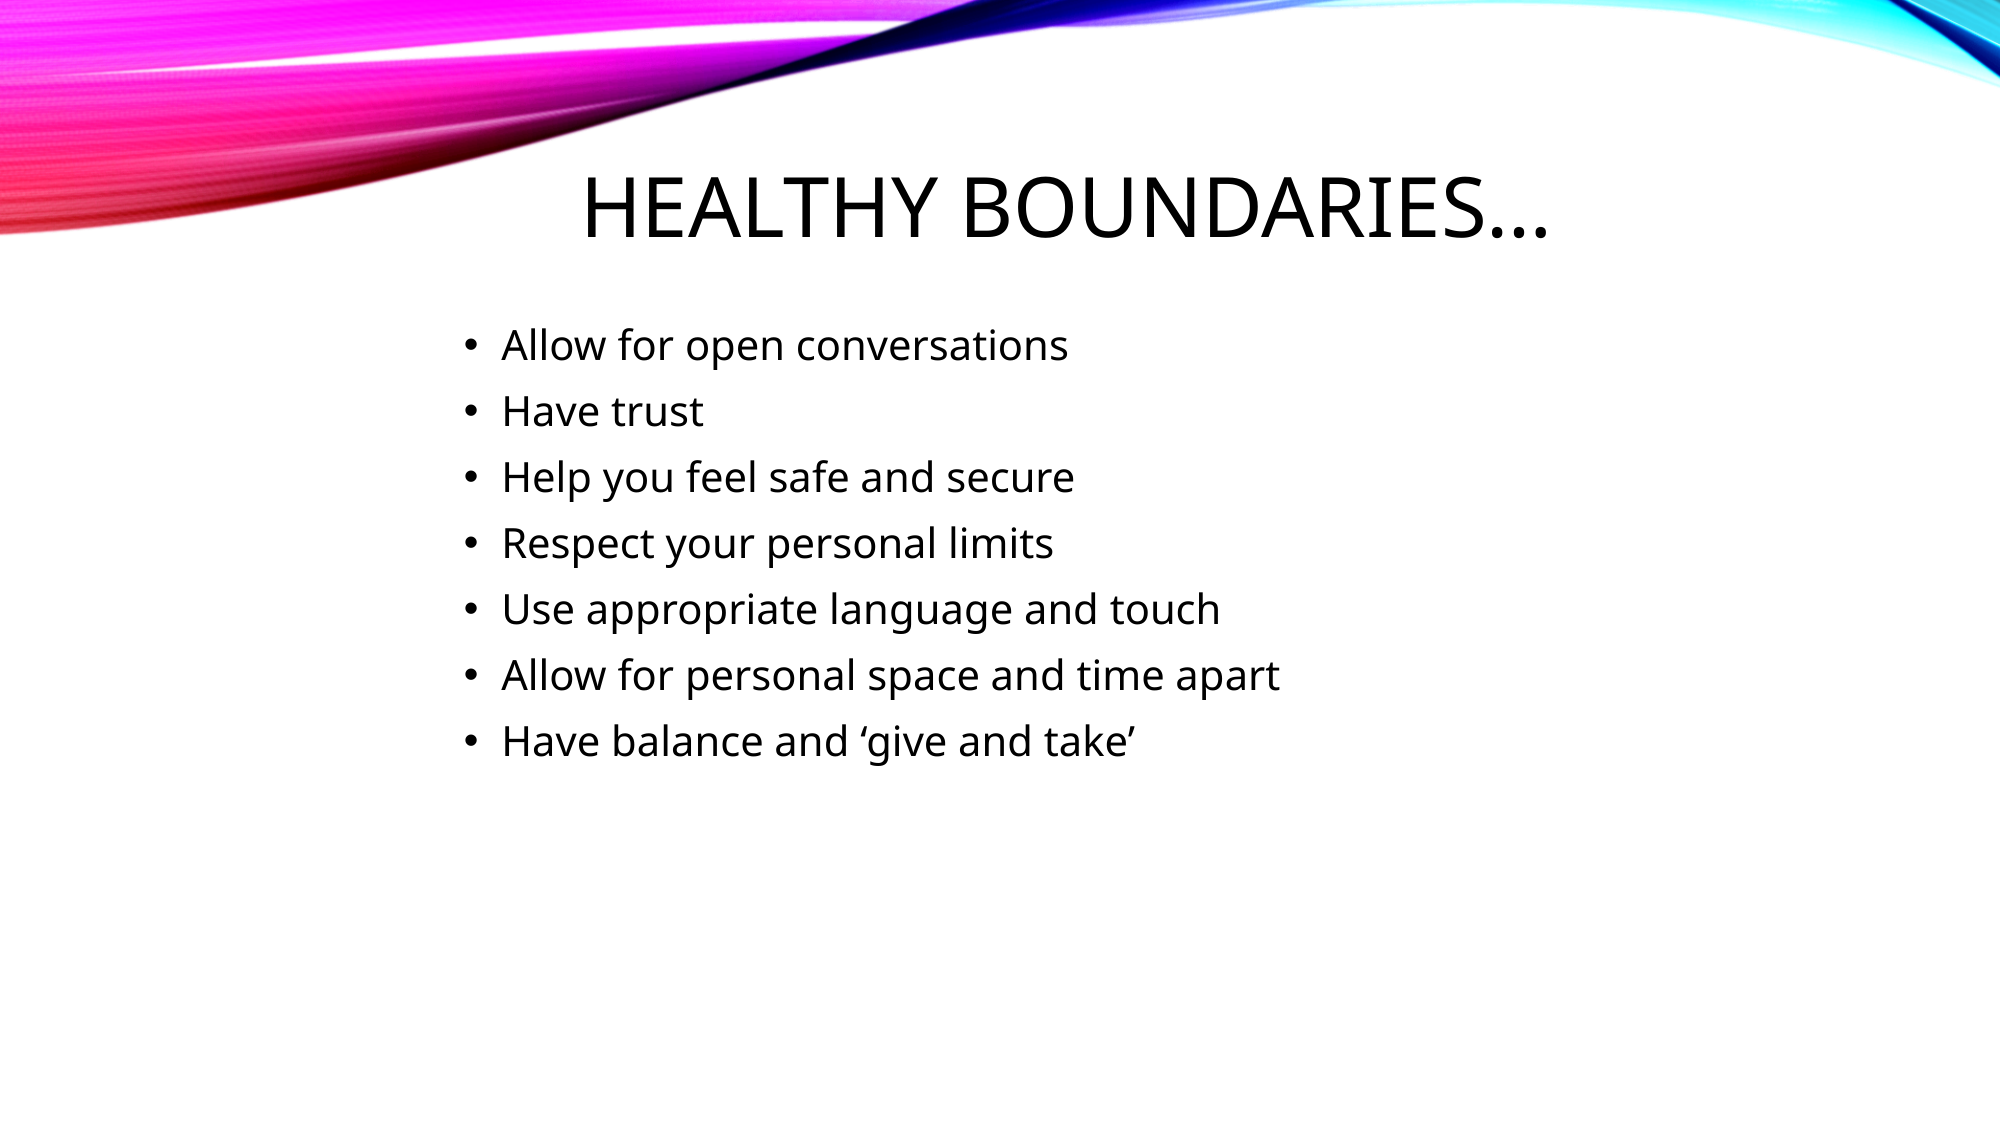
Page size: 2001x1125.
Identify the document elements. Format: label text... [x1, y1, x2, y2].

picture [0, 0, 2000, 237]
picture [1890, 0, 2000, 75]
title Healthy boundaries… [177, 104, 1590, 317]
picture [1910, 0, 2000, 45]
list Allow for open conversations Have trust Help you feel safe and secure Respect your personal limits Use appropriate language and touch Allow for personal space and time apart Have balance and ‘give and take’ [448, 317, 1442, 1021]
